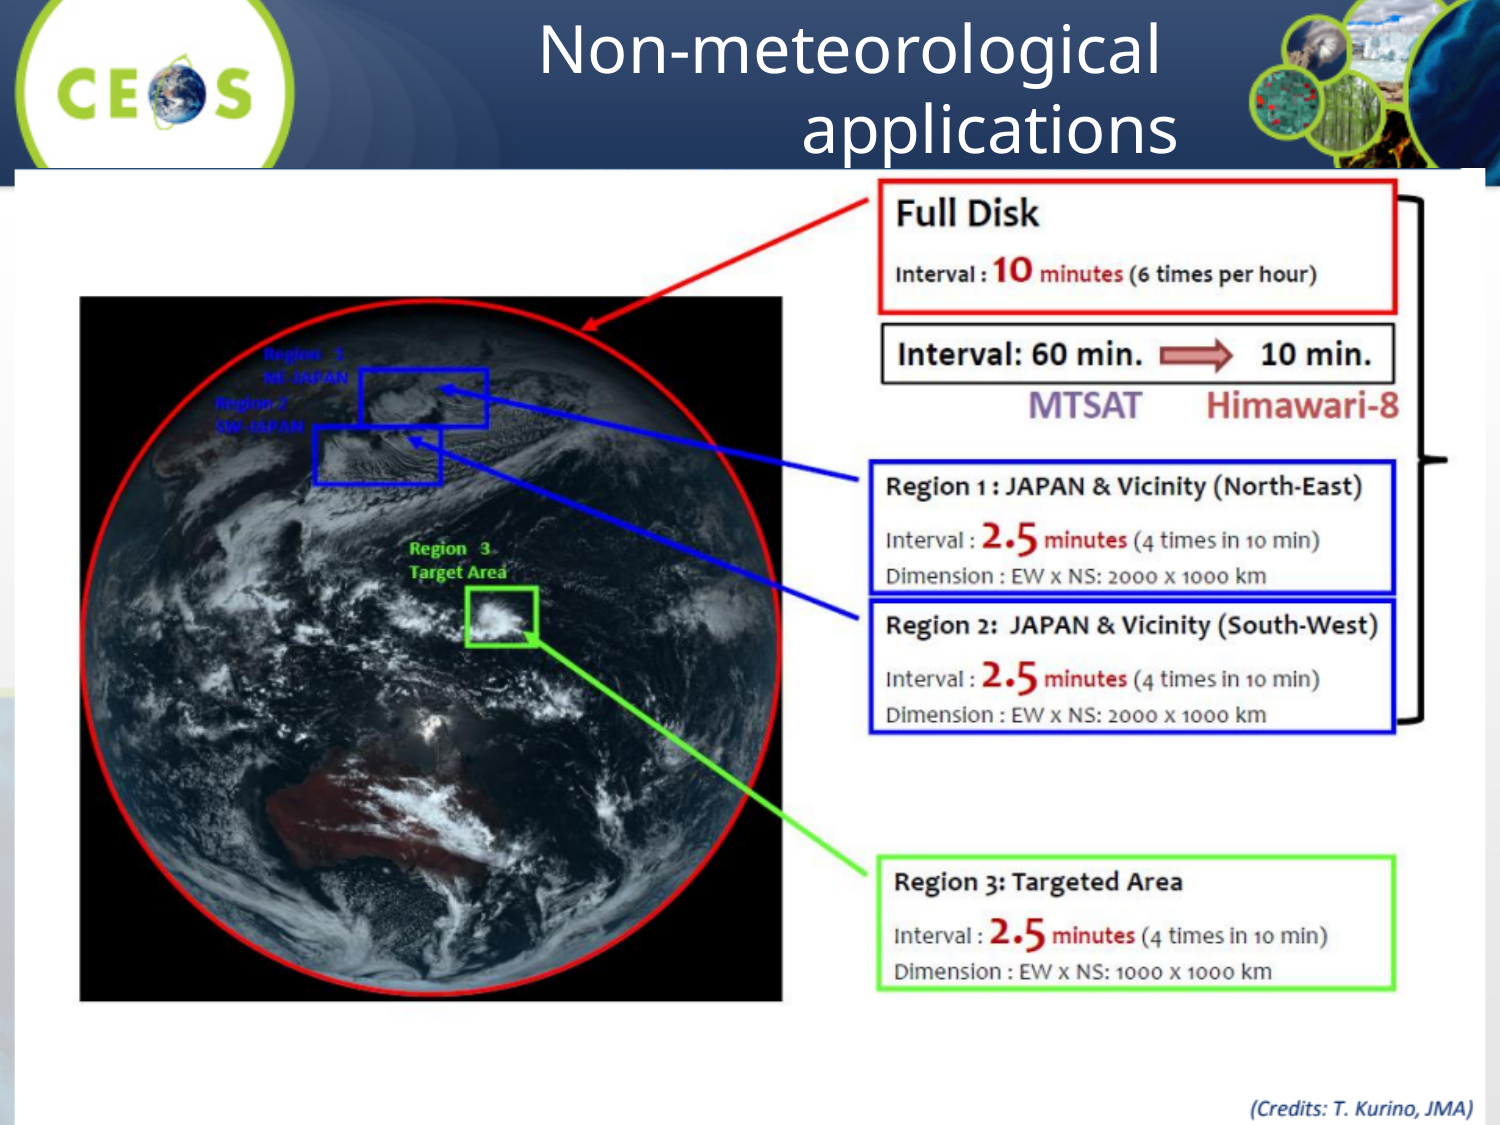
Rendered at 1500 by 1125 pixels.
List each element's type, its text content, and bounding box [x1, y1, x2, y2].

picture [0, 0, 1500, 1125]
title Non-meteorological applications [75, 0, 1195, 168]
